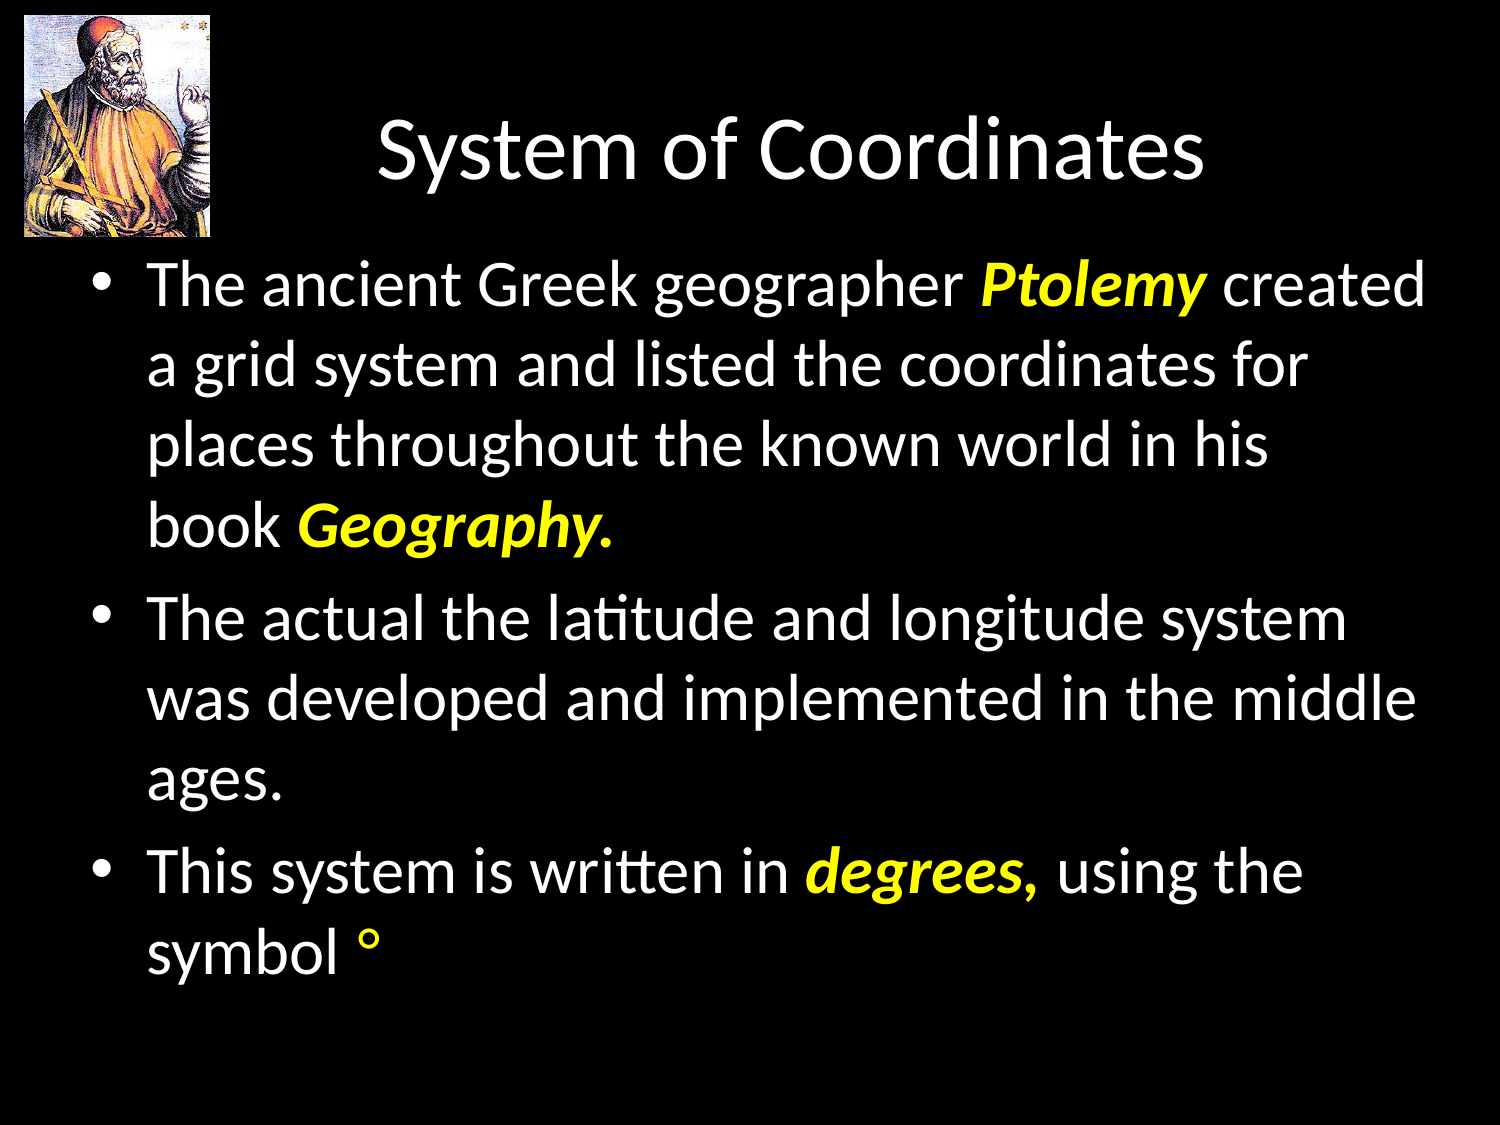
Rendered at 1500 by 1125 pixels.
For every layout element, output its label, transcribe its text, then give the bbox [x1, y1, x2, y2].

title System of Coordinates [213, 49, 1468, 232]
picture [24, 14, 210, 237]
list The ancient Greek geographer Ptolemy created a grid system and listed the coordinates for places throughout the known world in his book Geography. The actual the latitude and longitude system was developed and implemented in the middle ages. This system is written in degrees, using the symbol ° [75, 232, 1468, 1041]
